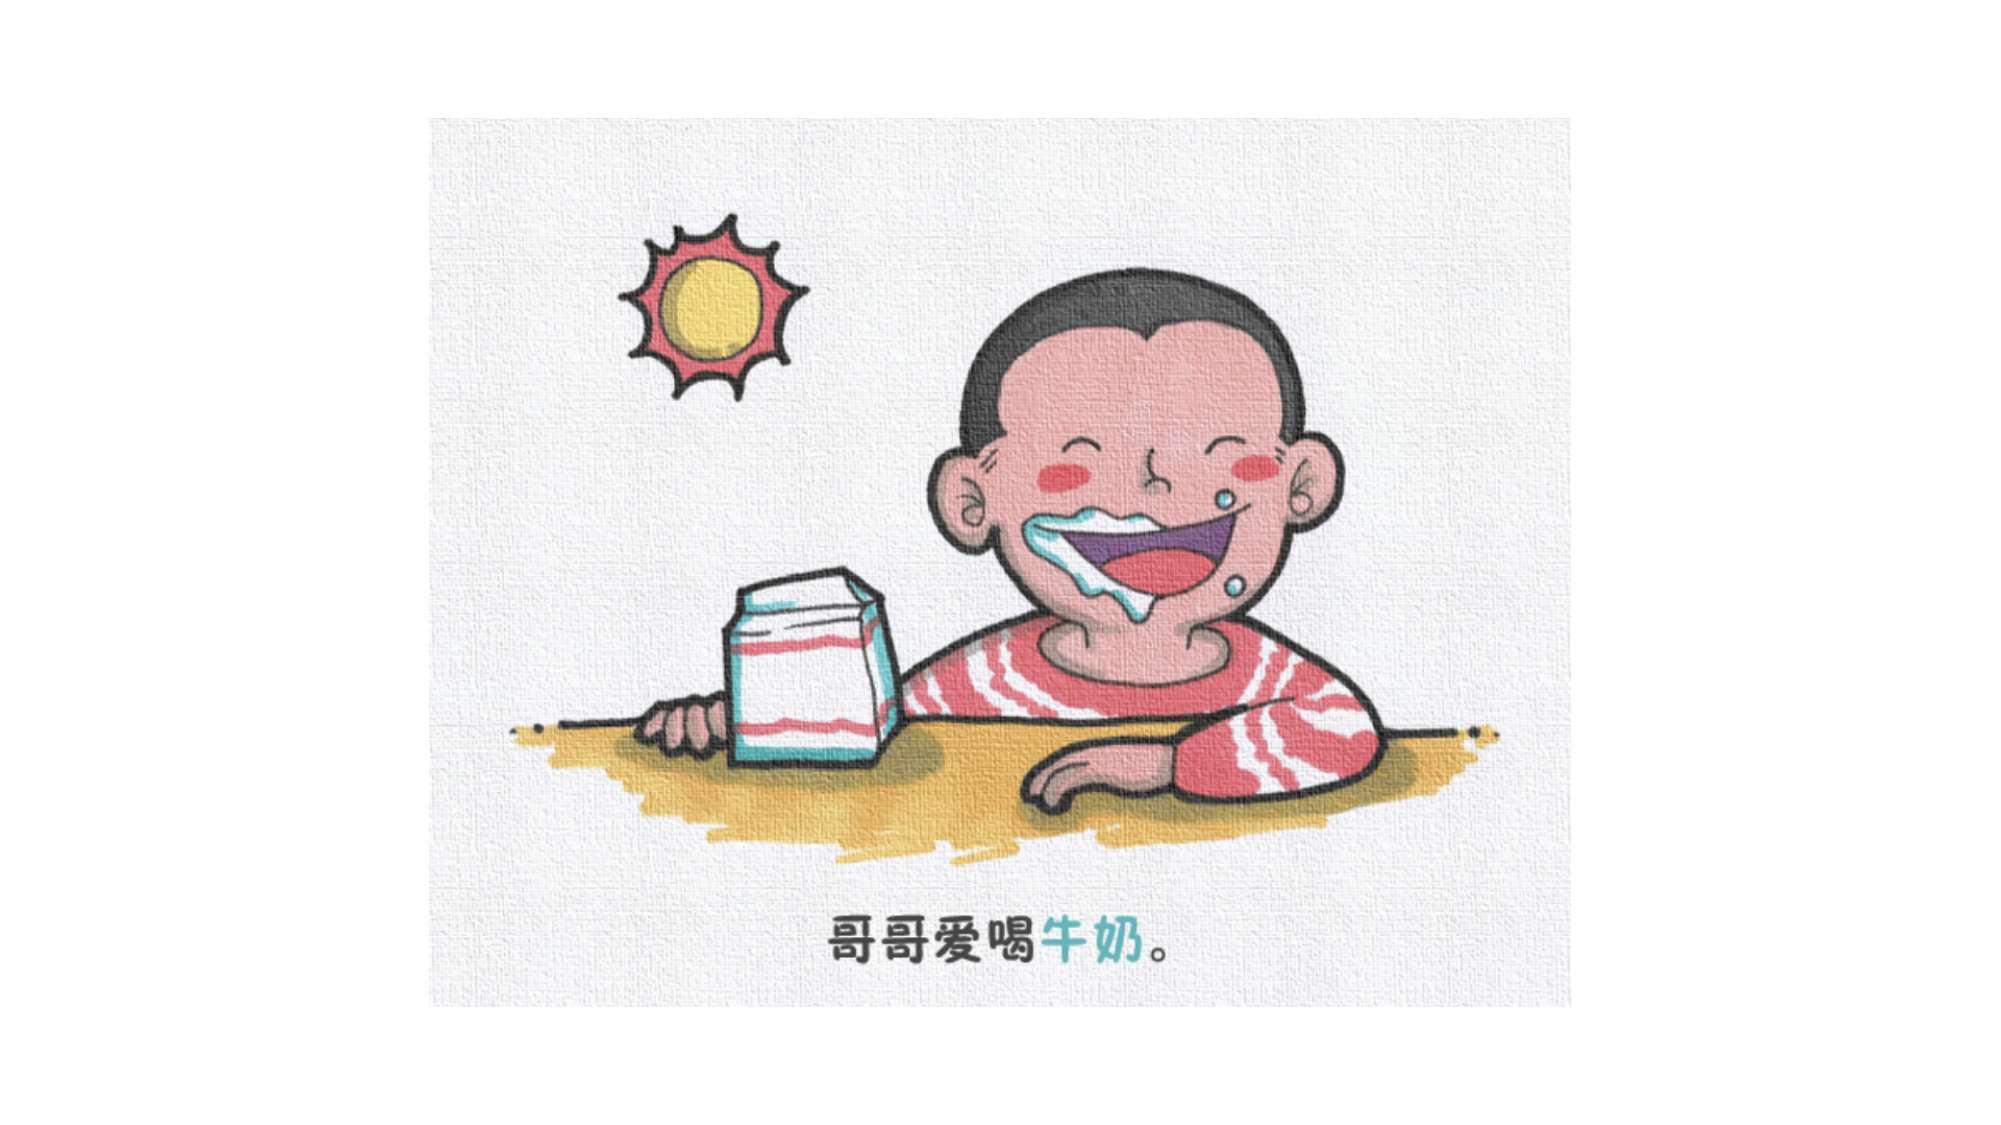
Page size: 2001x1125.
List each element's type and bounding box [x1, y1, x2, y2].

picture [429, 118, 1571, 1007]
